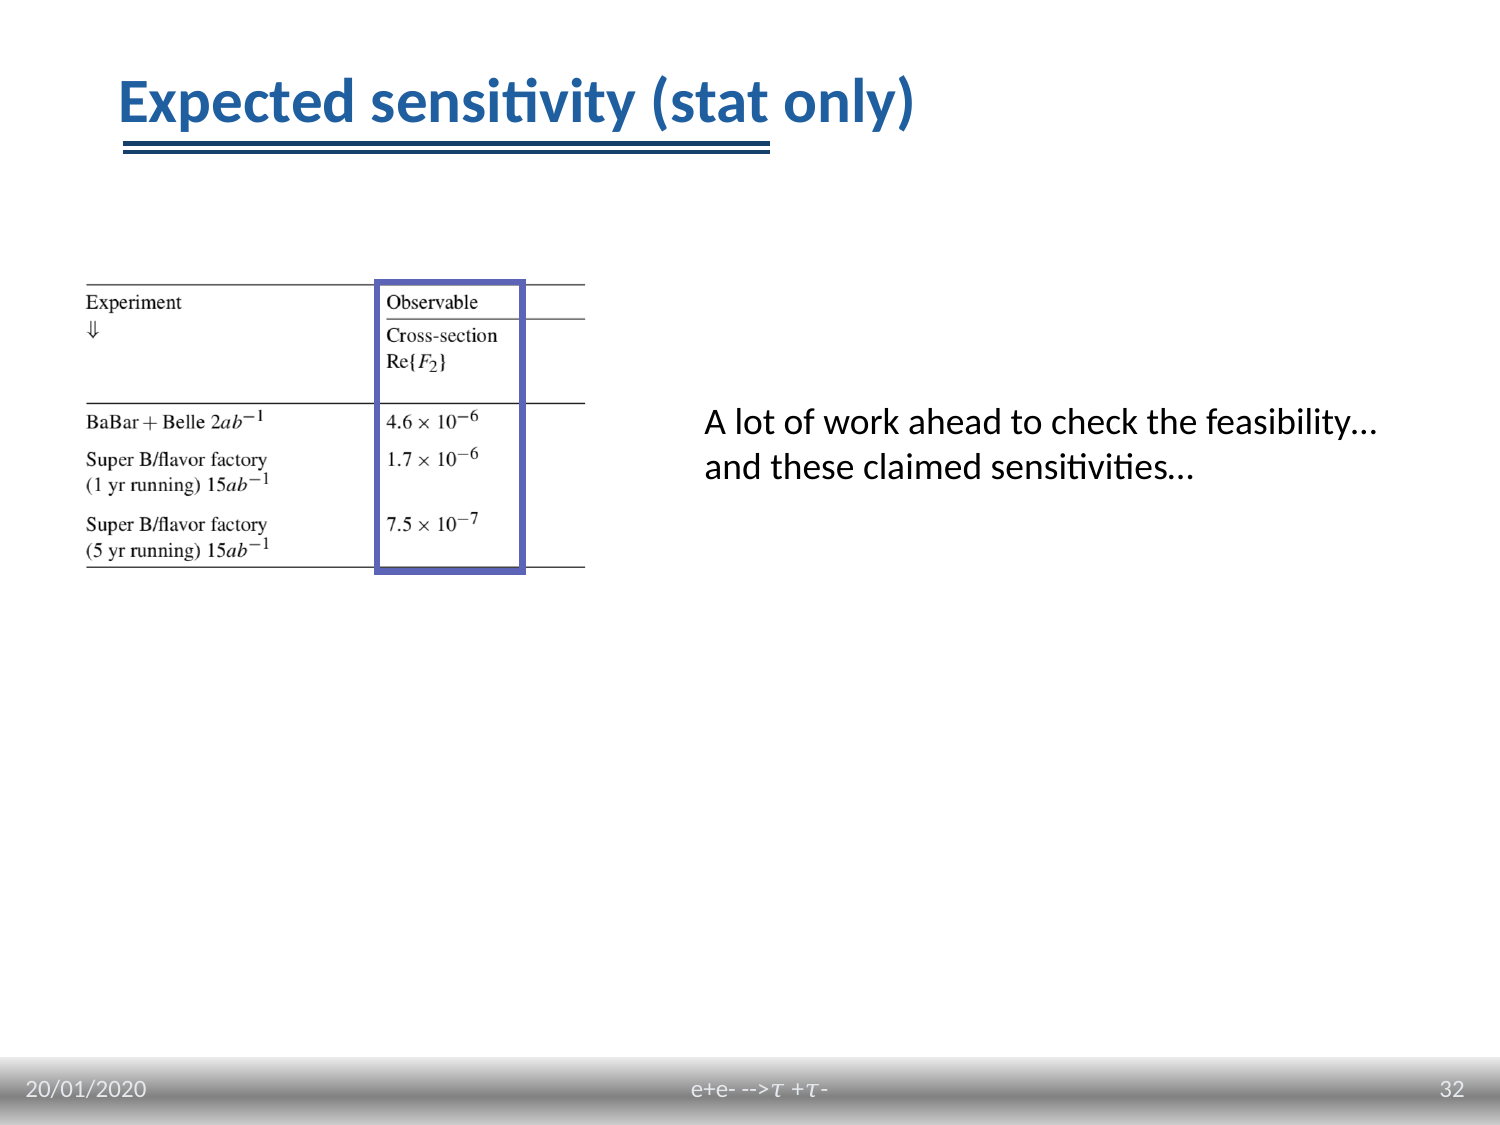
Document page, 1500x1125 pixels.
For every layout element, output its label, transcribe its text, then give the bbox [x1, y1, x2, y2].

picture [70, 280, 586, 572]
slide_number 32 [1313, 1057, 1480, 1118]
footer e+e- -->𝜏 +𝜏- [288, 1057, 1231, 1118]
text_box A lot of work ahead to check the feasibility… and these claimed sensitivities… [689, 389, 1393, 495]
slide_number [10, 1057, 196, 1118]
title Expected sensitivity (stat only) [103, 59, 1397, 144]
